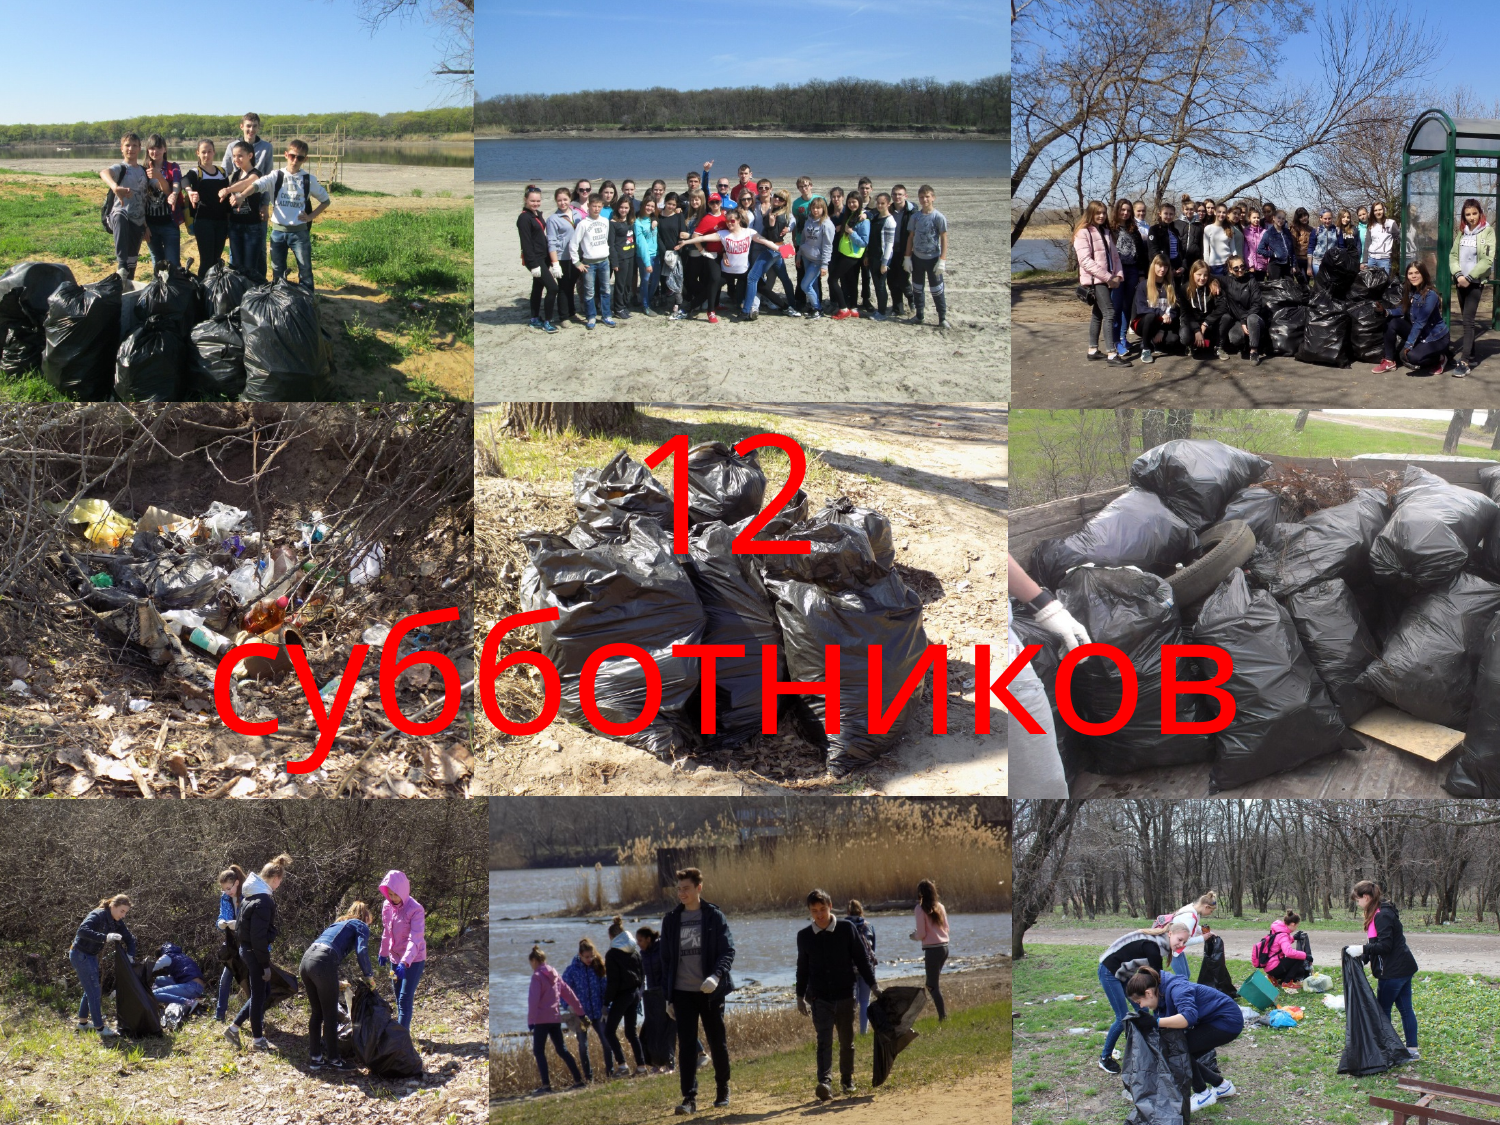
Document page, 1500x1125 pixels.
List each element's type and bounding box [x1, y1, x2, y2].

picture [0, 0, 1500, 1125]
list [0, 0, 474, 402]
